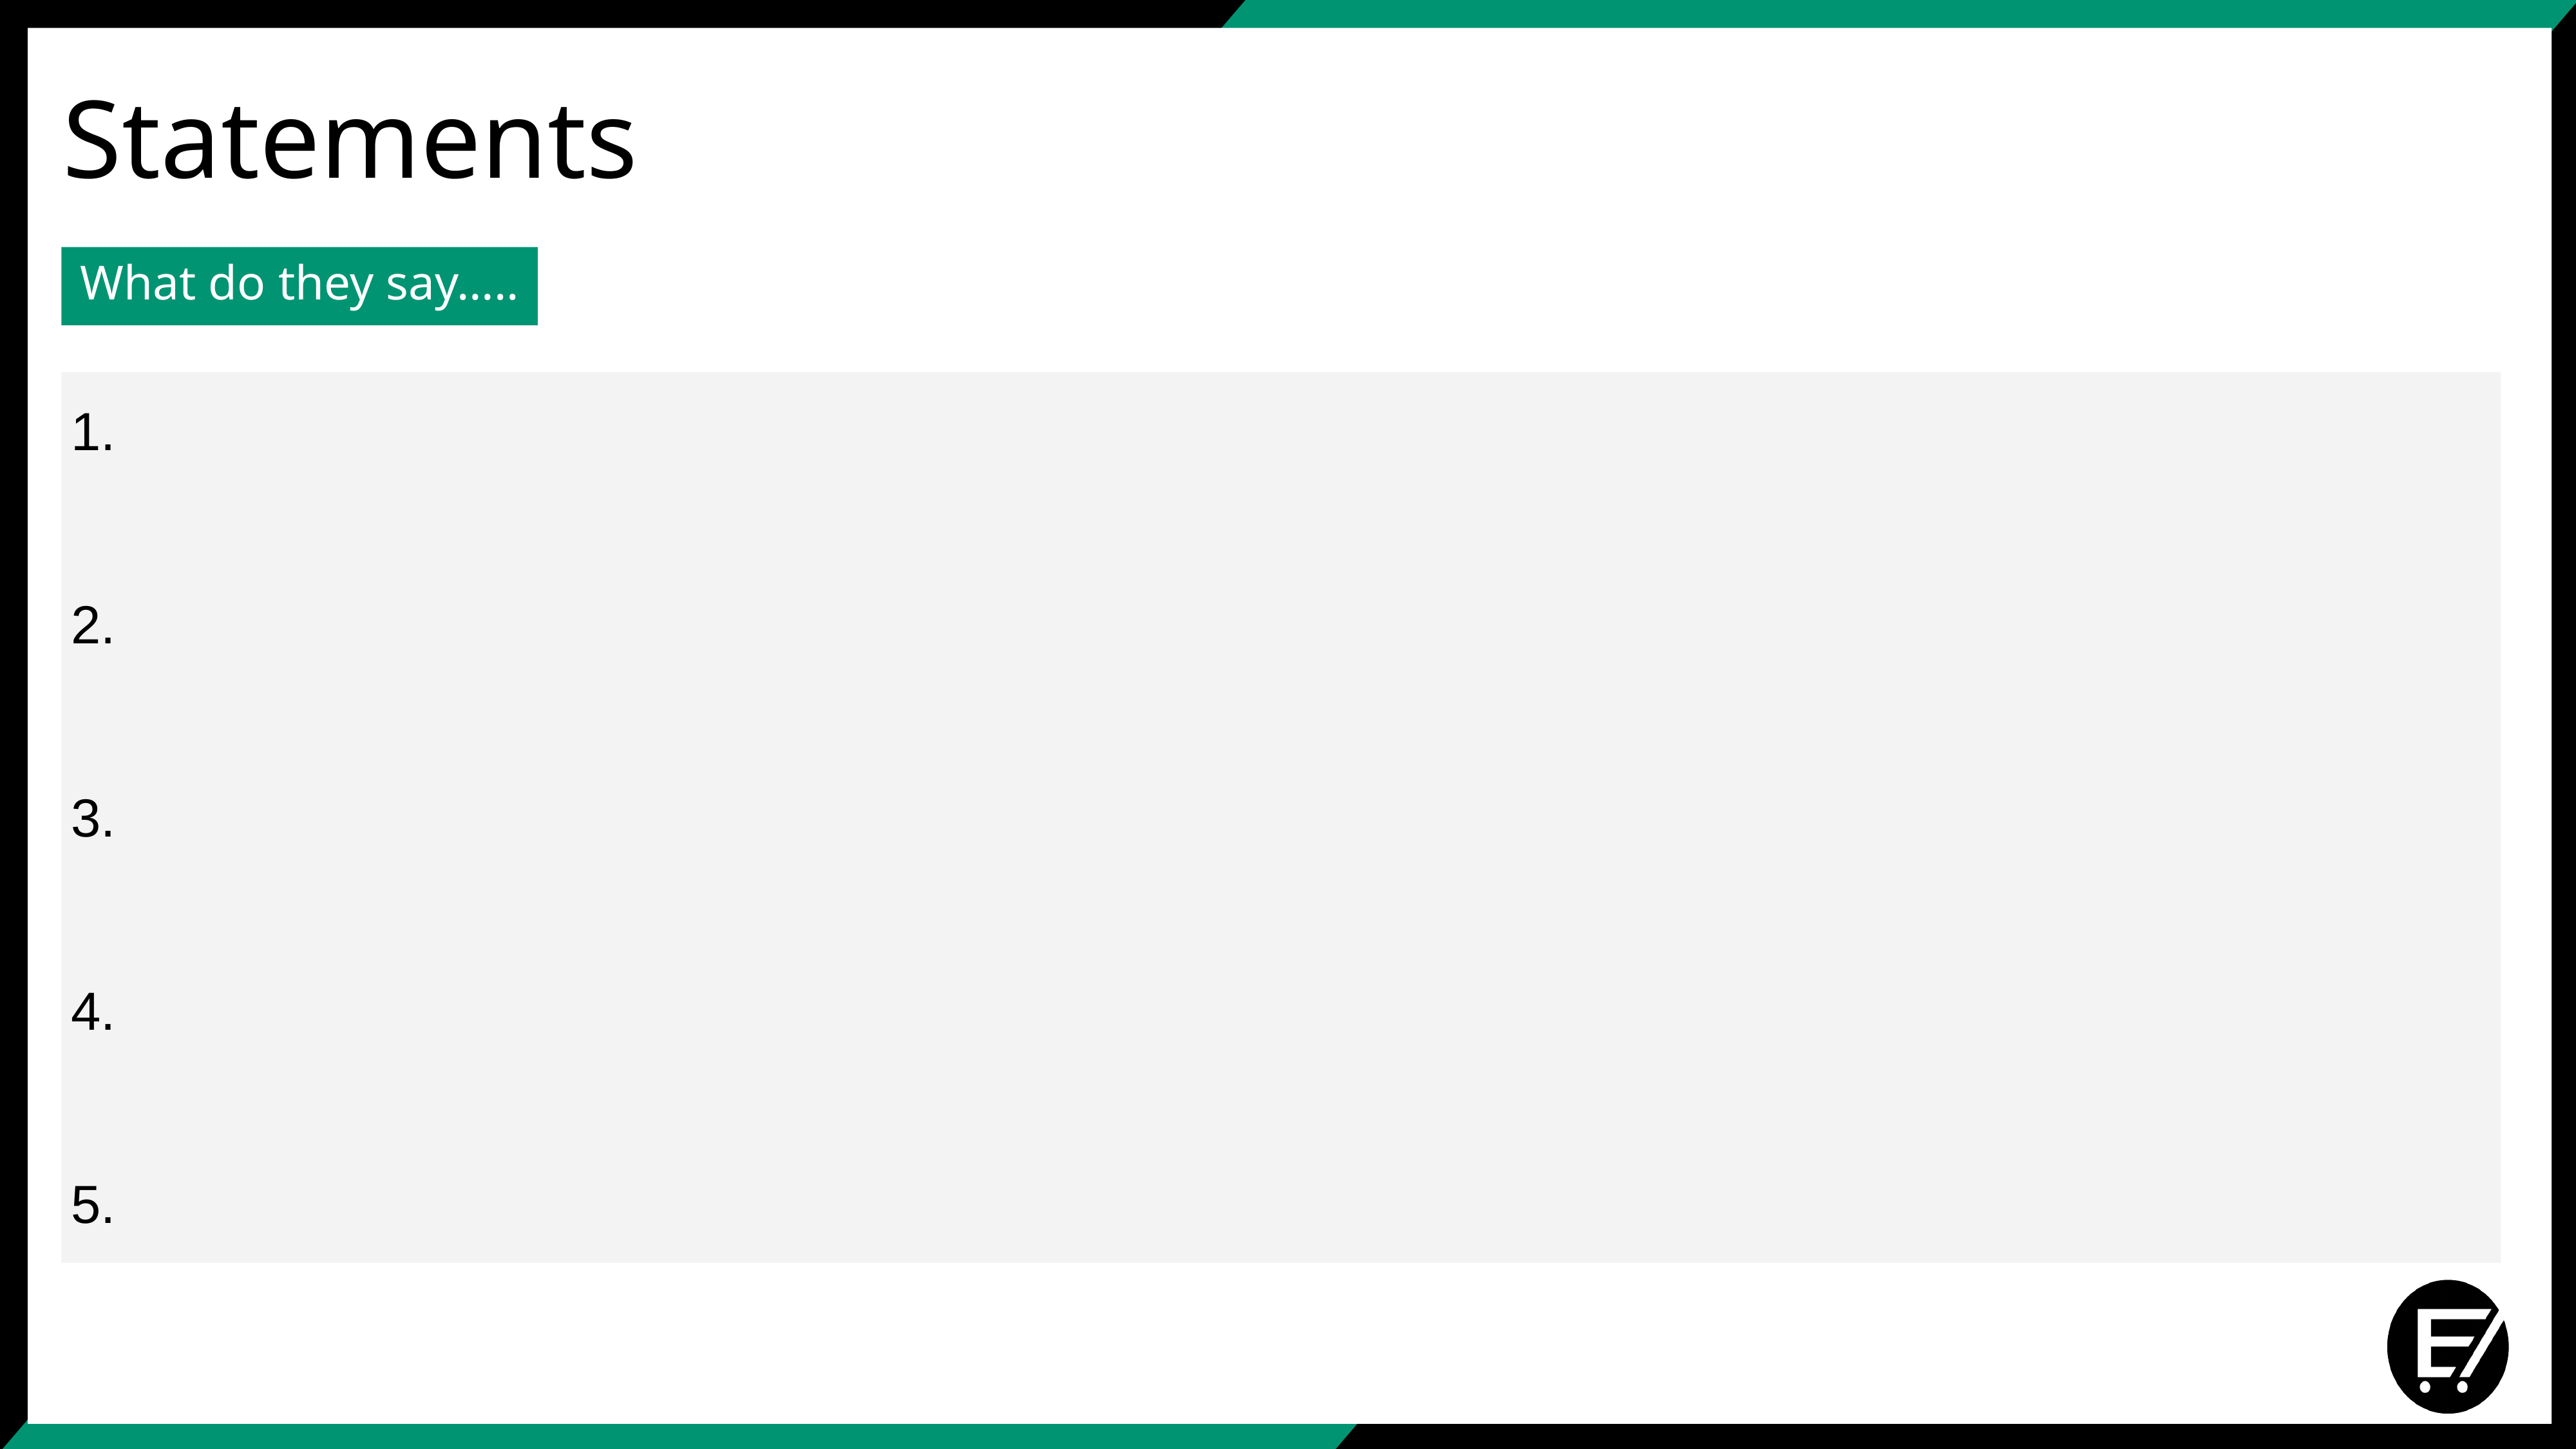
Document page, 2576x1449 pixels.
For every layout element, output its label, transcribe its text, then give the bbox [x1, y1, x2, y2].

text_box 1. 2. 3. 4. 5. [61, 372, 2501, 1263]
text_box Statements [53, 66, 1926, 184]
text_box [1336, 3, 2576, 1449]
picture [2371, 1262, 2524, 1431]
text_box What do they say….. [61, 247, 538, 326]
text_box [28, 28, 2552, 1424]
text_box [0, 0, 1245, 1449]
